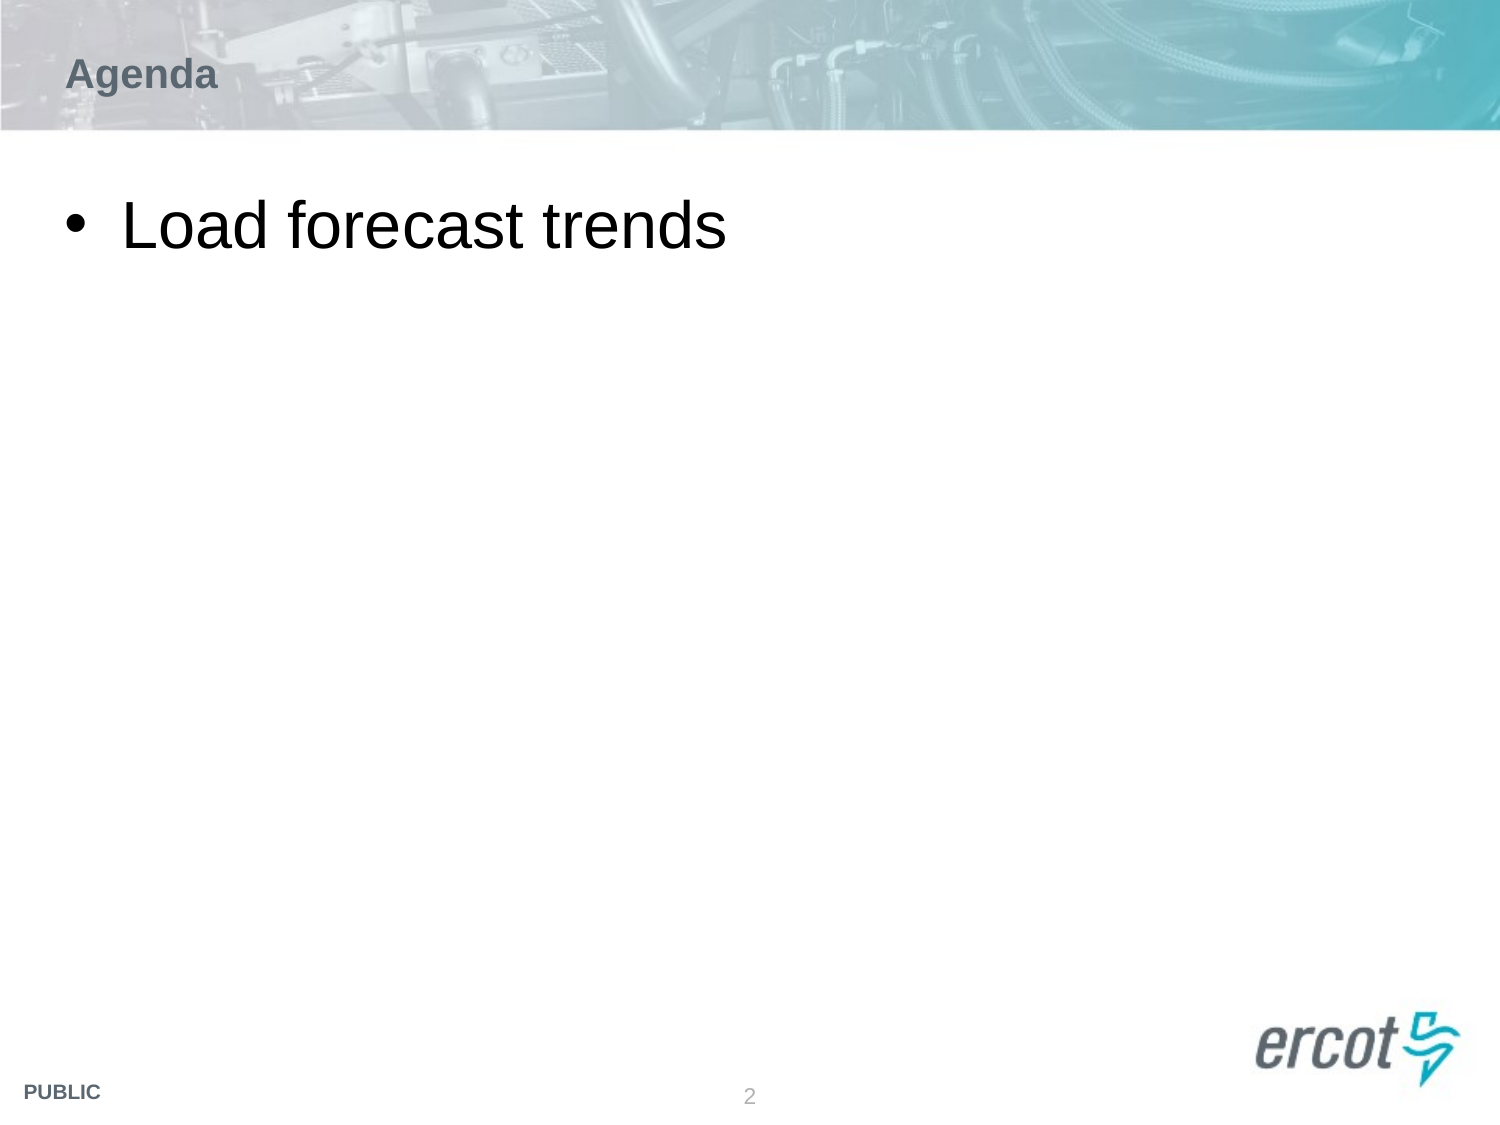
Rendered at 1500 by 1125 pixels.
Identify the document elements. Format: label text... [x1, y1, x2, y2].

list Load forecast trends [50, 174, 1450, 972]
title Agenda [50, 39, 1425, 125]
slide_number 2 [712, 1077, 788, 1113]
picture [0, 0, 1500, 1125]
